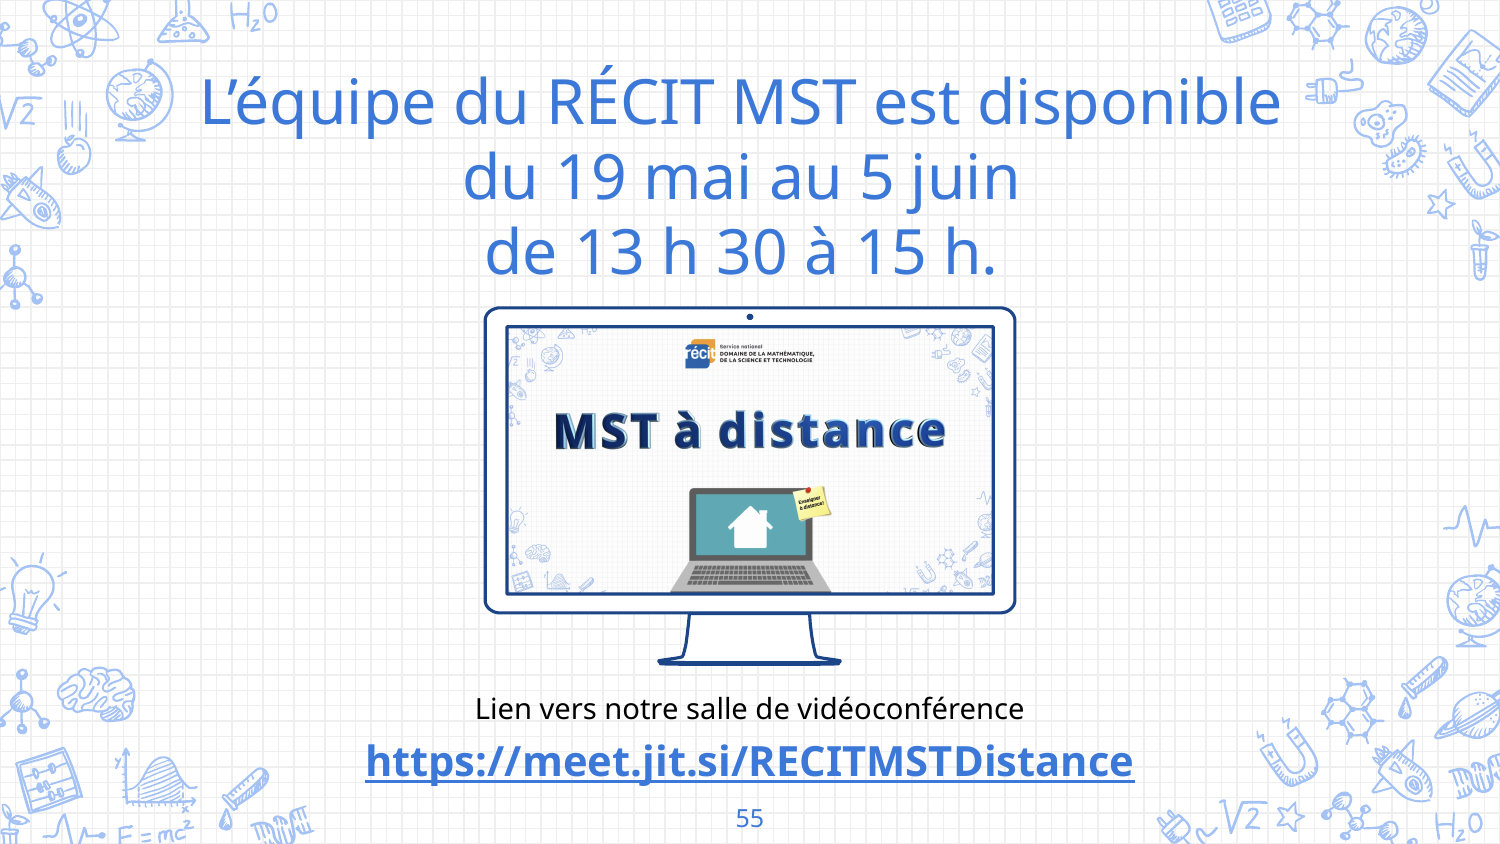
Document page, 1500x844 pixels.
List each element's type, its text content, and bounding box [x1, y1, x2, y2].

text_box Lien vers notre salle de vidéoconférence https://meet.jit.si/RECITMSTDistance [344, 675, 1156, 770]
picture [507, 325, 993, 601]
text_box [485, 307, 1015, 665]
title L’équipe du RÉCIT MST est disponible du 19 mai au 5 juin de 13 h 30 à 15 h. [154, 104, 1346, 245]
slide_number ‹#› [705, 796, 795, 844]
